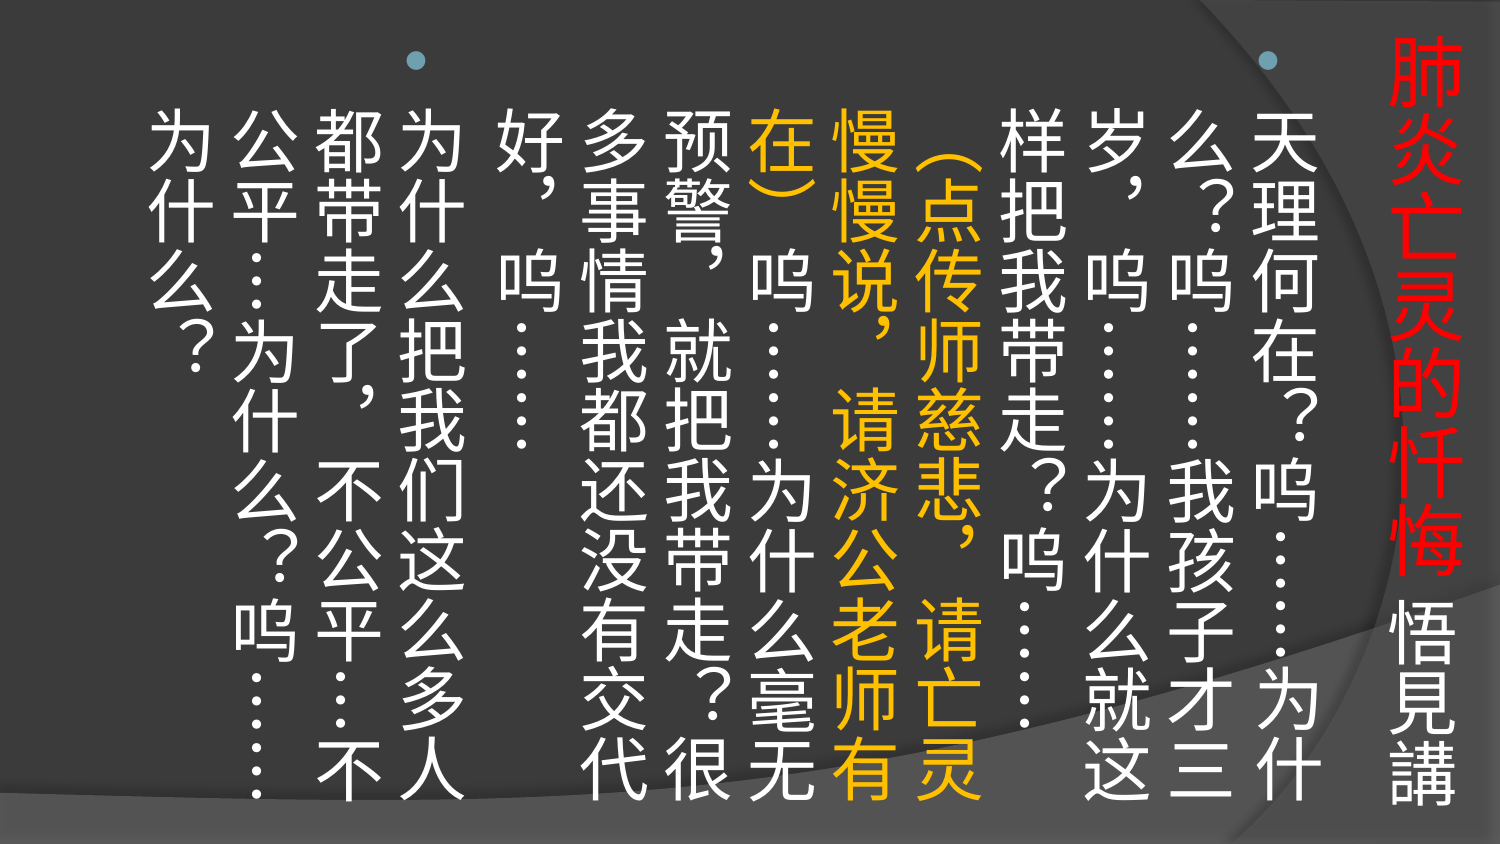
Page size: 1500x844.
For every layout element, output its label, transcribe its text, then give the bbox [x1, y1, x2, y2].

title 肺炎亡灵的忏悔 悟見講 [1364, 21, 1483, 820]
list 天理何在？呜……为什么？呜……我孩子才三岁，呜……为什么就这样把我带走？呜……（点传师慈悲，请亡灵慢慢说，请济公老师有在）呜……为什么毫无预警，就把我带走？很多事情我都还没有交代好，呜…… 为什么把我们这么多人都带走了，不公平…不公平…为什么？呜……为什么？ [29, 27, 1365, 820]
